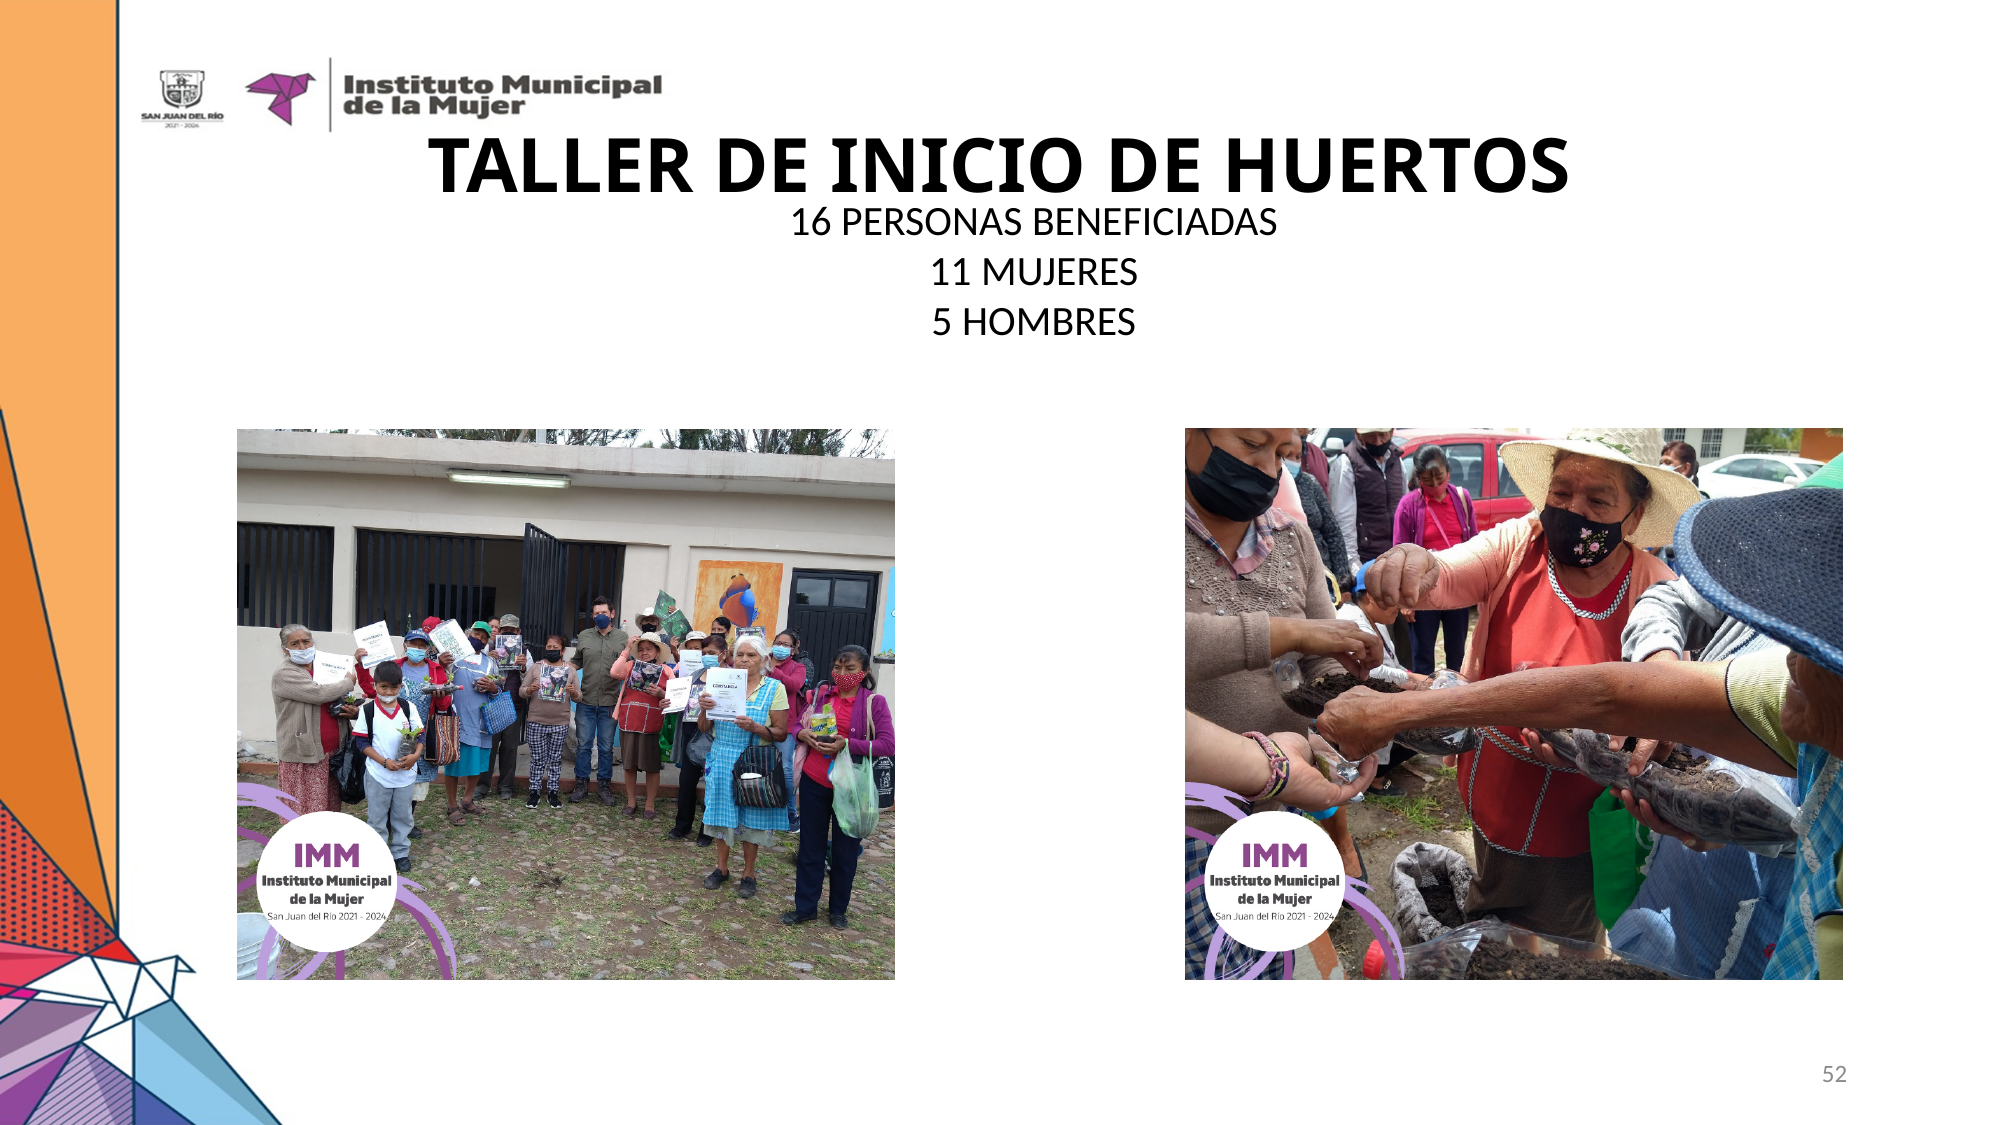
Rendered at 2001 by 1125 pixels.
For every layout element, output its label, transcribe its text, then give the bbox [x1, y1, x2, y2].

title TALLER DE INICIO DE HUERTOS [717, 59, 1863, 278]
slide_number 52 [1412, 1042, 1863, 1103]
picture [1185, 428, 1843, 981]
text_box 16 PERSONAS BENEFICIADAS 11 MUJERES 5 HOMBRES [717, 186, 1765, 442]
picture [0, 0, 895, 1125]
